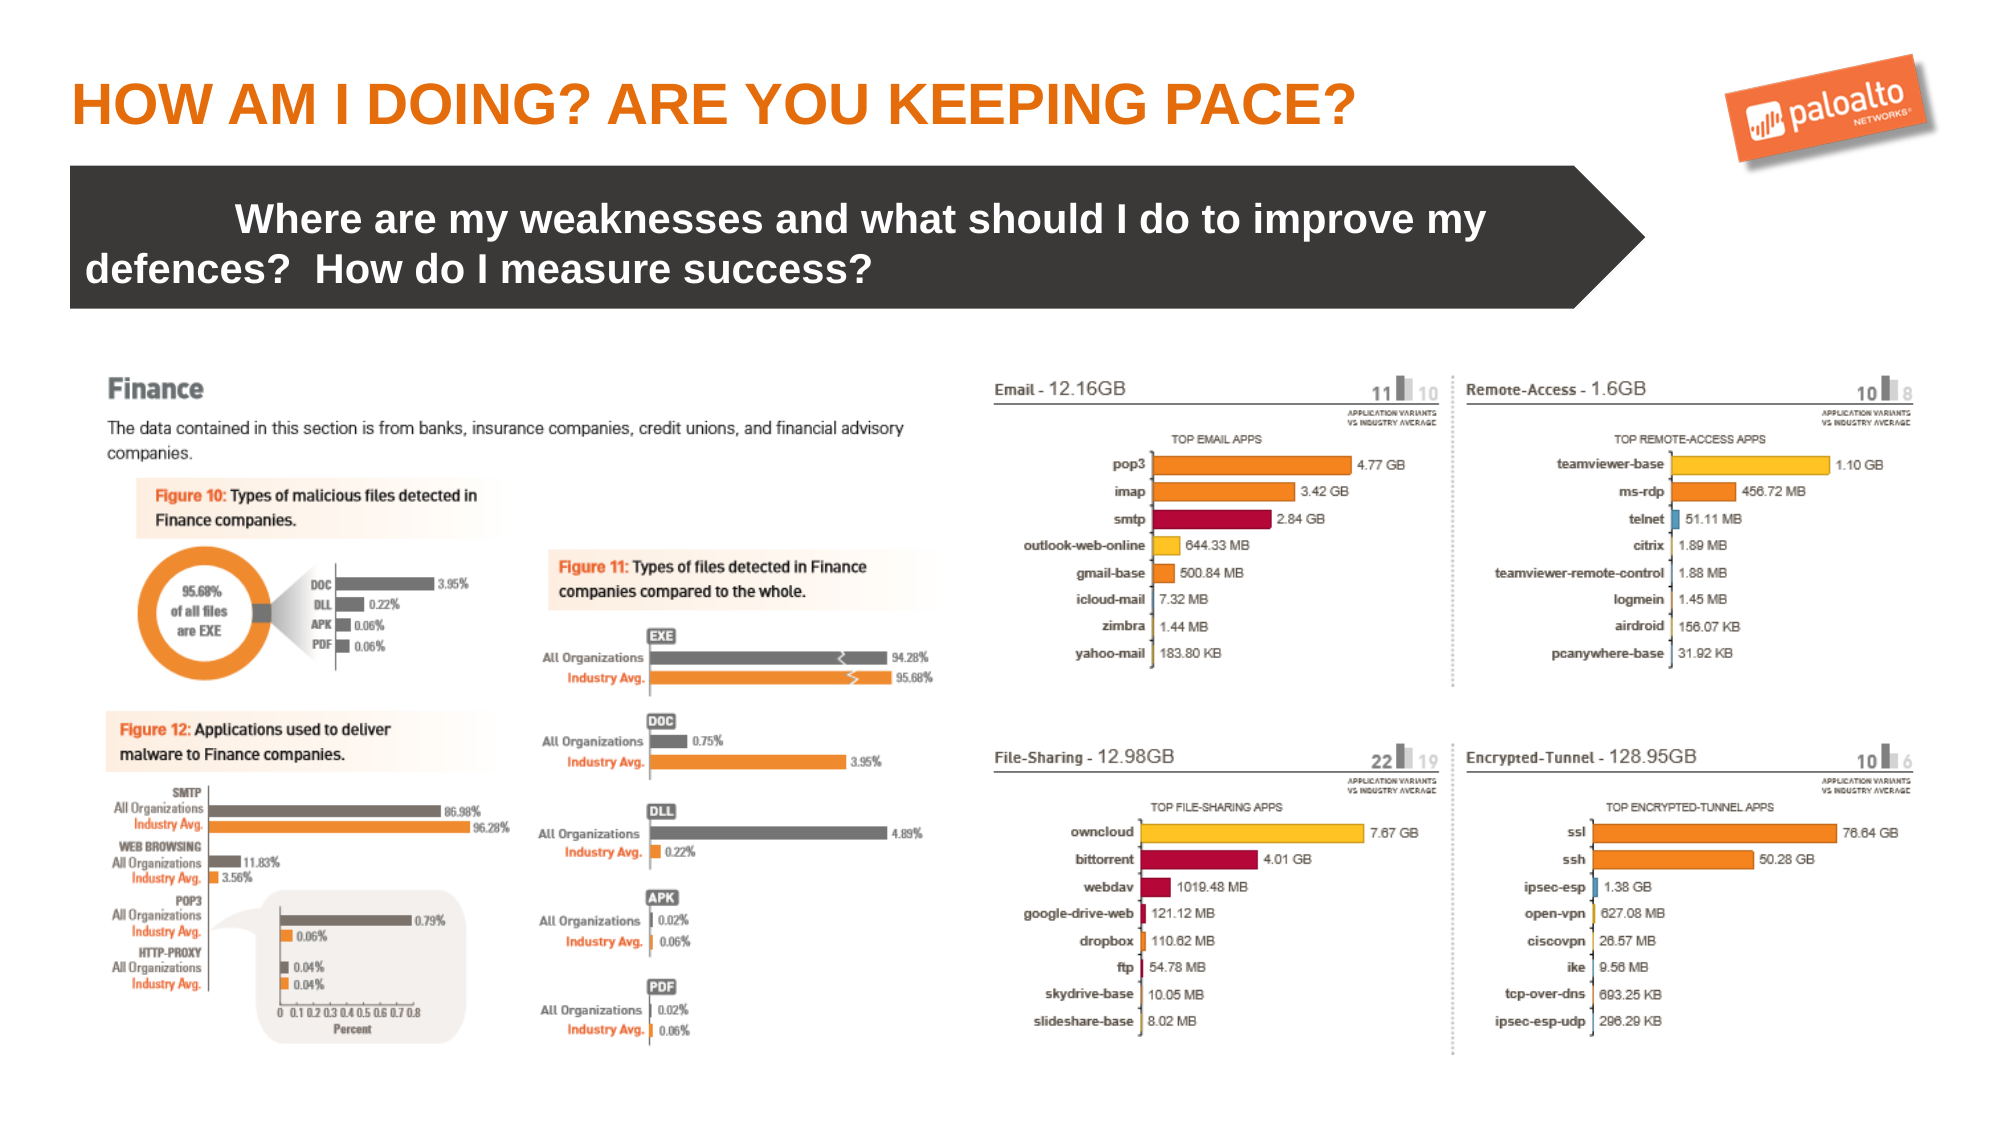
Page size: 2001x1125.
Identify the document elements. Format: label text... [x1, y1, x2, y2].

text_box HOW AM I DOING? ARE YOU KEEPING PACE? [56, 45, 1531, 145]
picture [1690, 21, 1980, 213]
picture [65, 362, 1930, 1073]
text_box Where are my weaknesses and what should I do to improve my defences? How do I measure success? [69, 165, 1647, 310]
